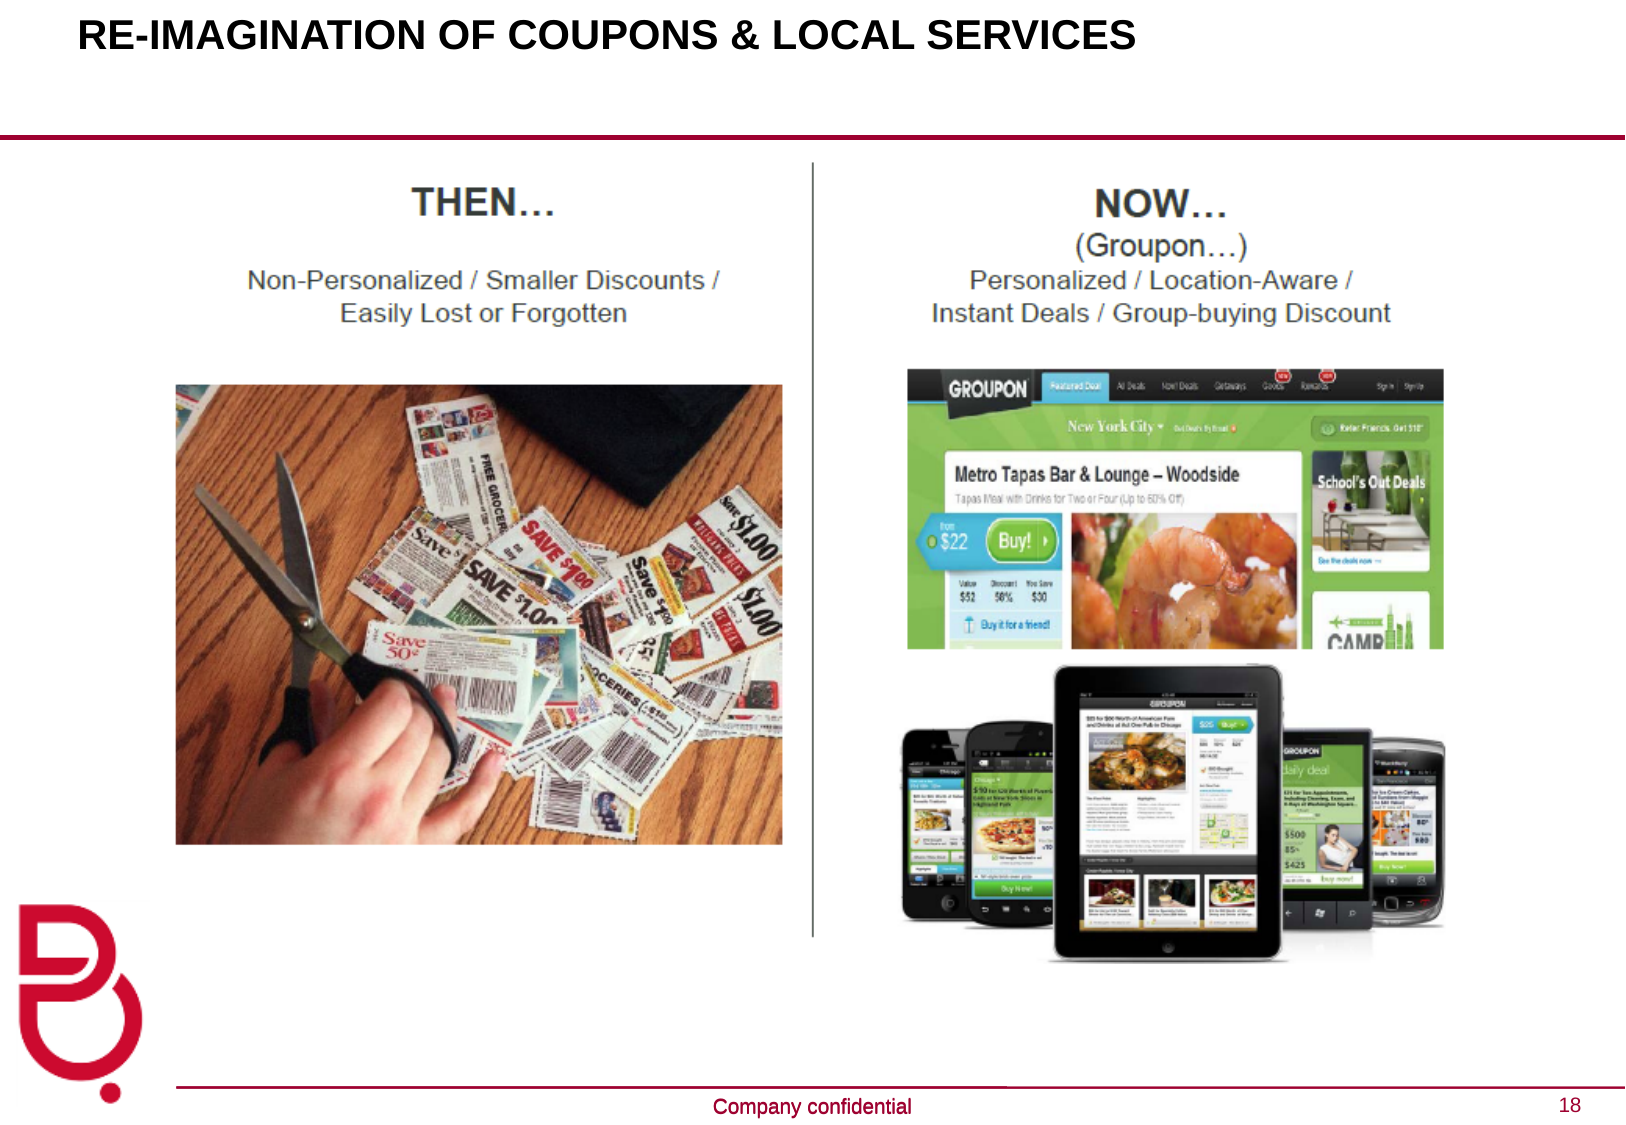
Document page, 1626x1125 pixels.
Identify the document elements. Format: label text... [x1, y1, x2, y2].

title RE-IMAGINATION OF COUPONS & LOCAL SERVICES [61, 0, 1413, 67]
picture [162, 158, 1495, 964]
picture [16, 900, 150, 1107]
